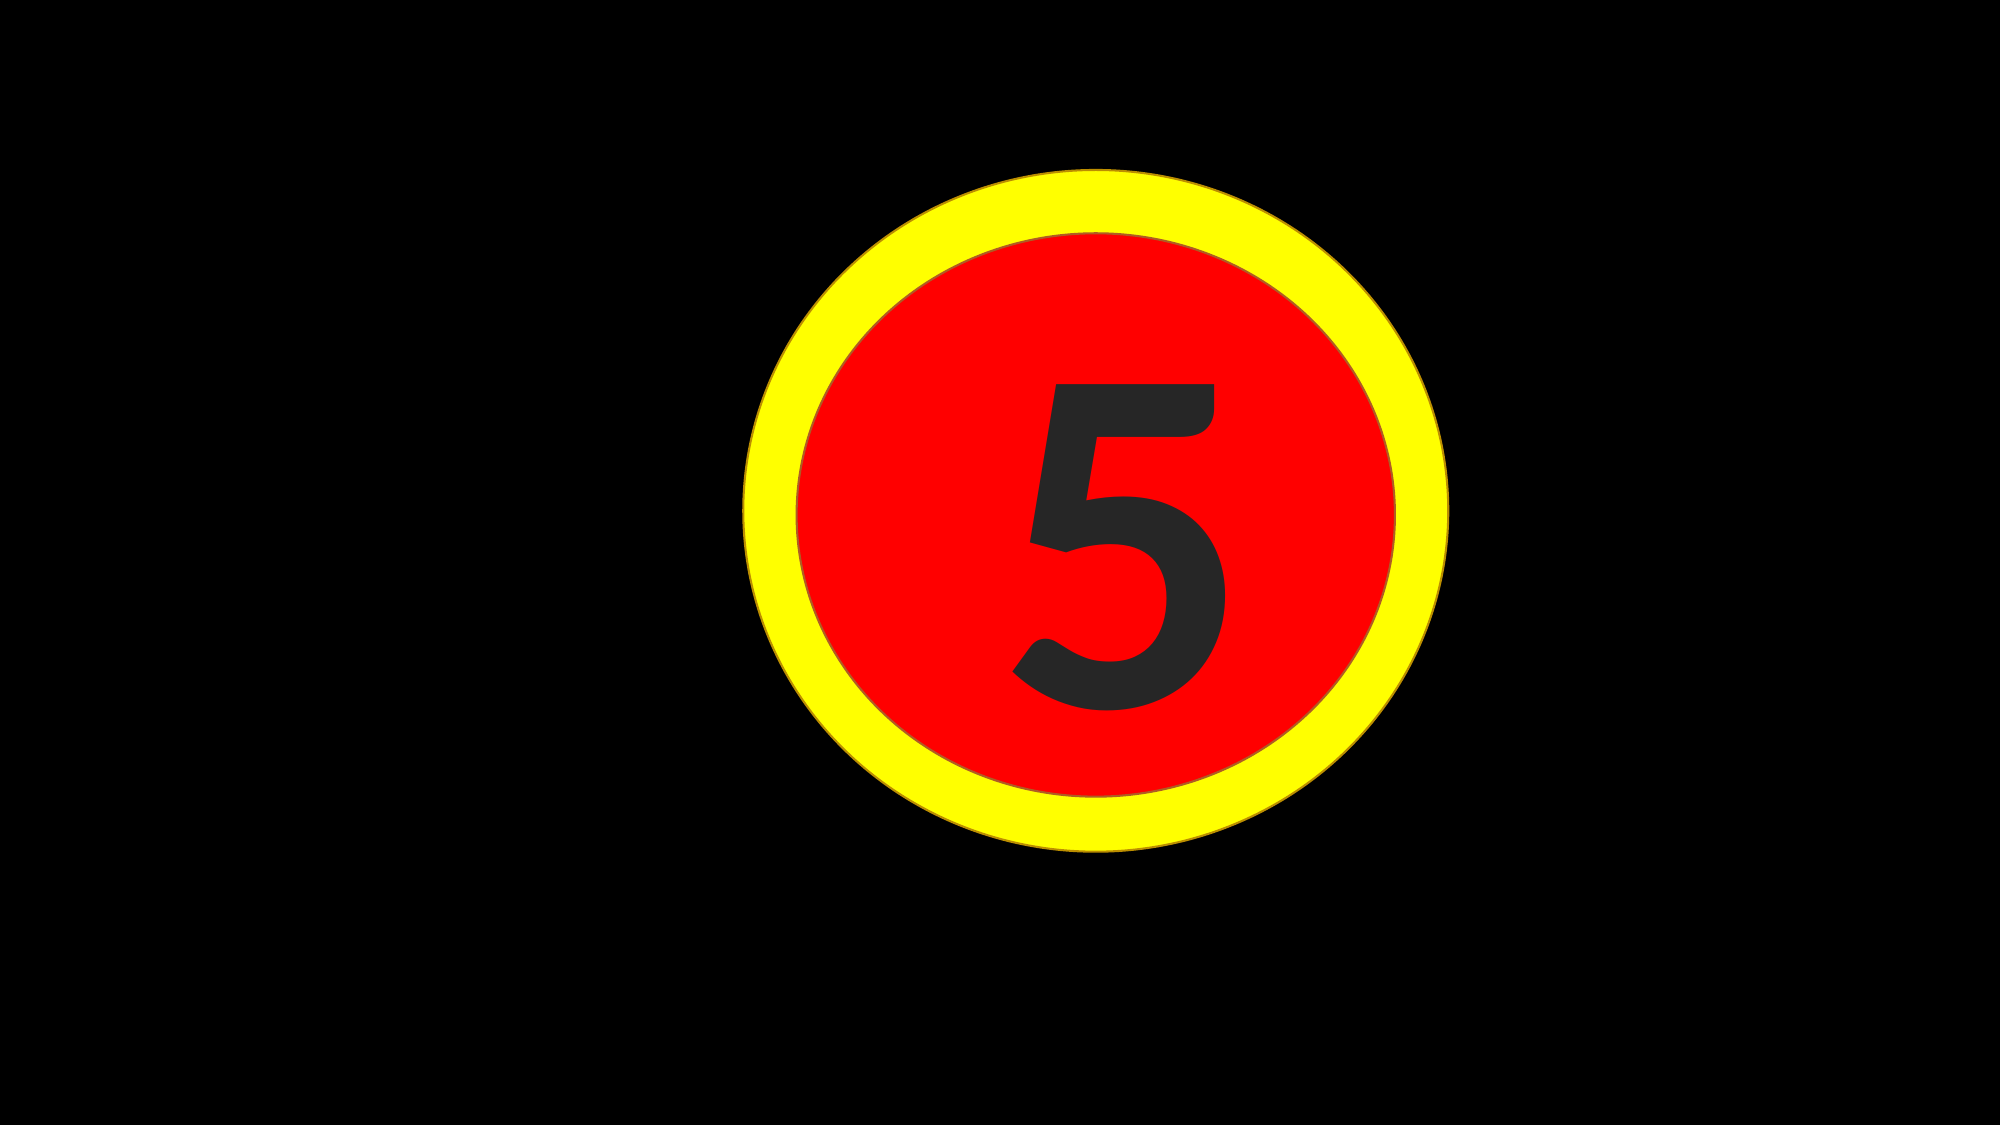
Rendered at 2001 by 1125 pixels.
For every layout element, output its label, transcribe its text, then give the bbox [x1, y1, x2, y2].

text_box [742, 168, 1450, 853]
text_box [795, 252, 983, 777]
text_box 5 [983, 201, 1224, 815]
text_box [1224, 259, 1396, 771]
